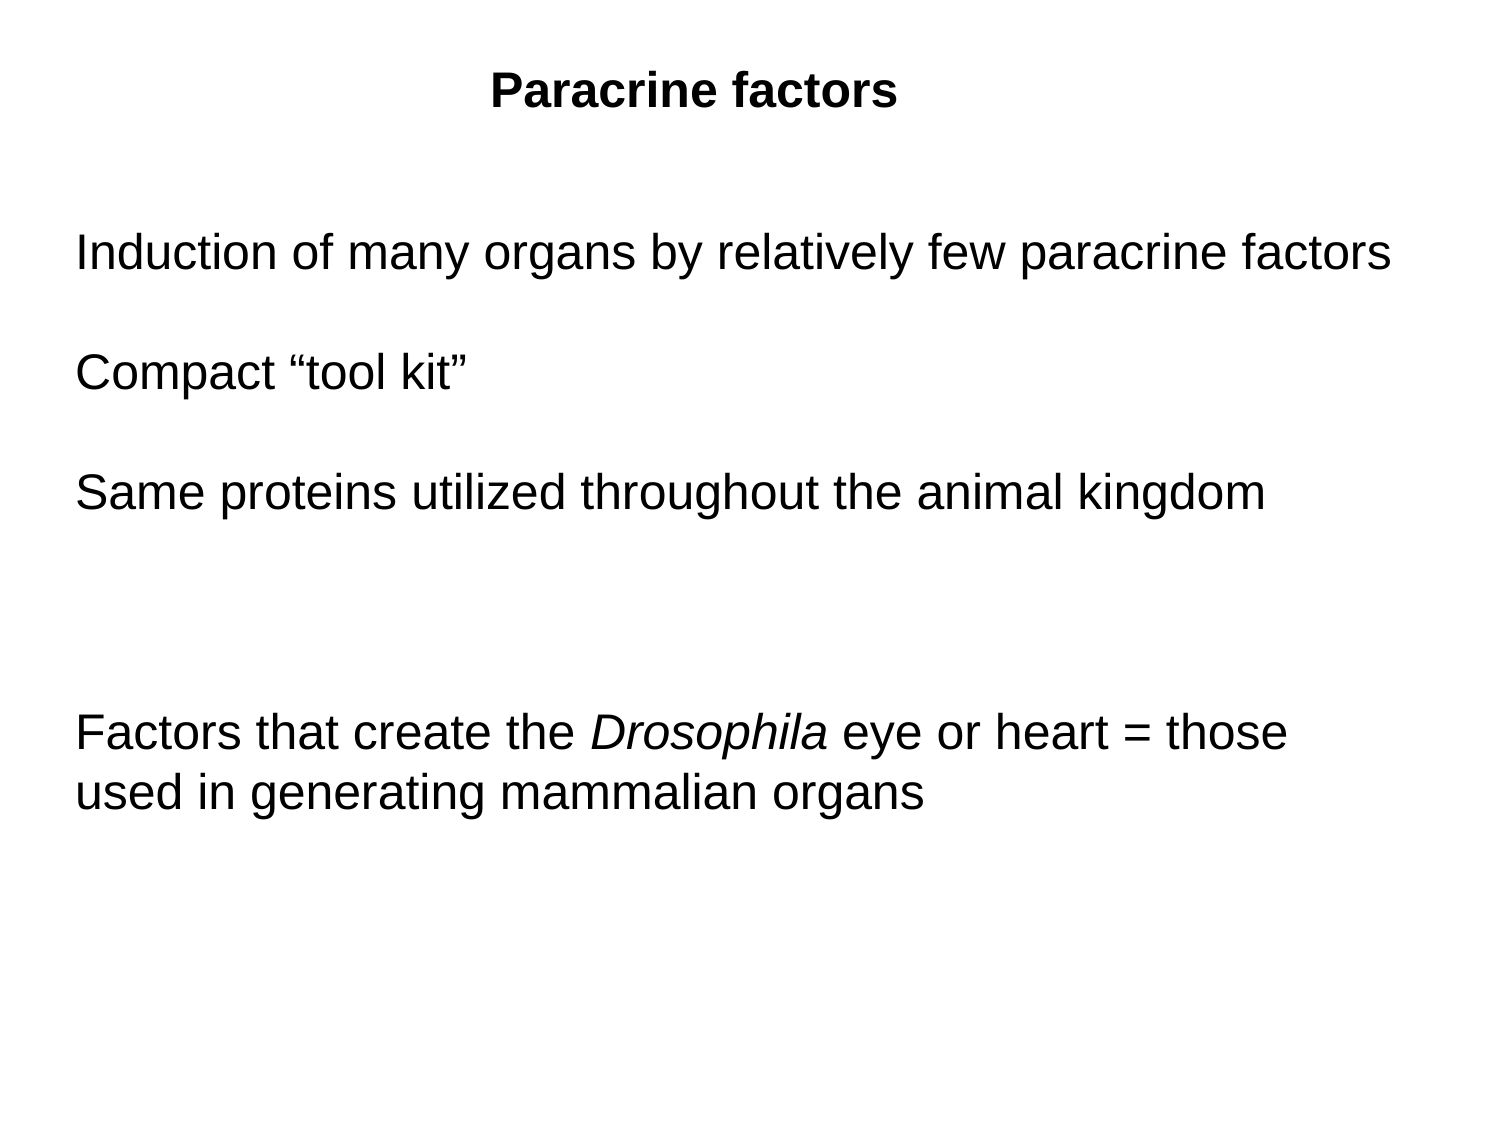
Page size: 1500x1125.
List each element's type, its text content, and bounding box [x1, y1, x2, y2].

text_box Paracrine factors [475, 49, 914, 125]
text_box Induction of many organs by relatively few paracrine factors Compact “tool kit” Same proteins utilized throughout the animal kingdom Factors that create the Drosophila eye or heart = those used in generating mammalian organs [60, 212, 1413, 828]
